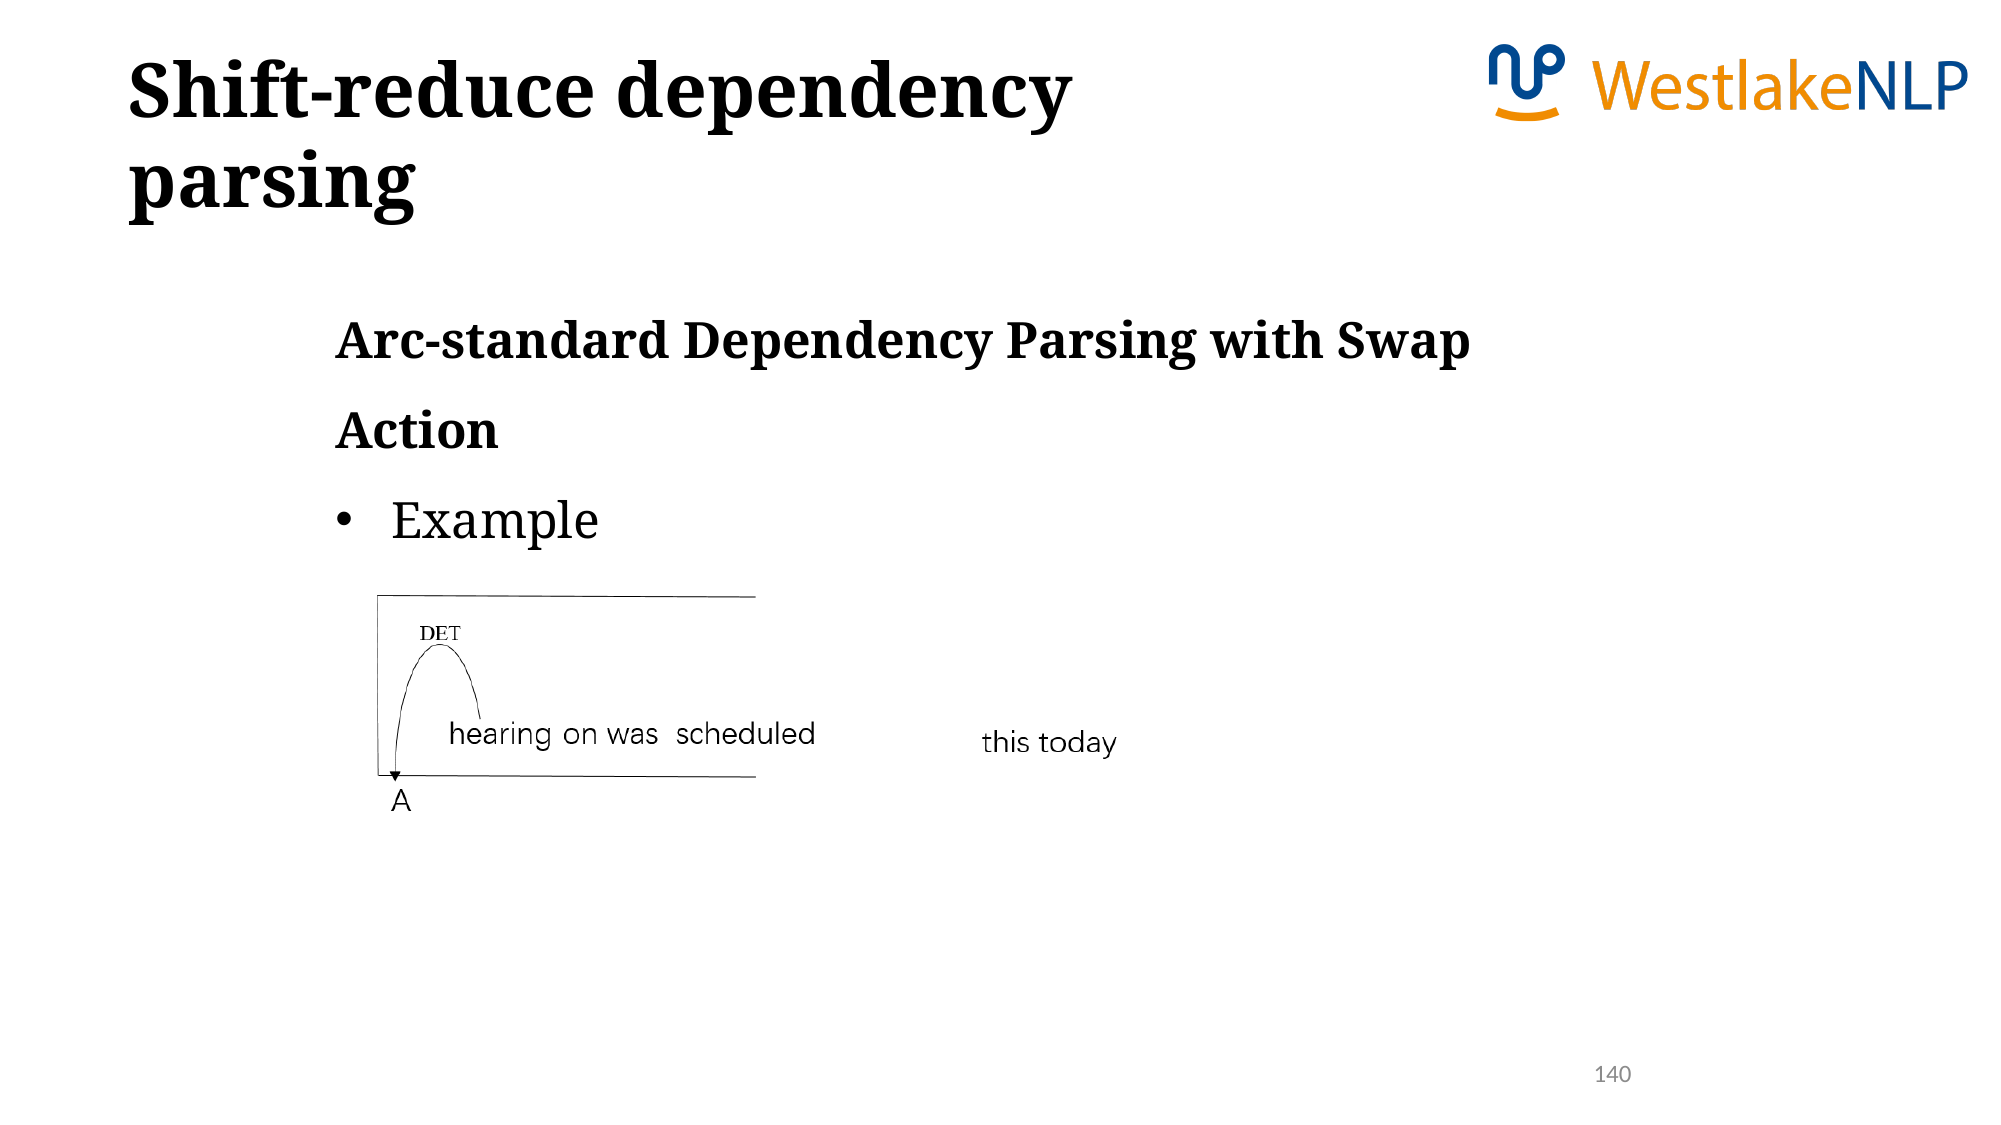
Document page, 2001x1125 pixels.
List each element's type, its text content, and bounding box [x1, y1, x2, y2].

picture [1459, 0, 2000, 170]
text_box Arc-standard Dependency Parsing with Swap Action Example Next action: SHIFT [320, 271, 1647, 647]
slide_number 140 [1309, 1045, 1647, 1103]
text_box Shift-reduce dependency parsing [114, 35, 1283, 231]
picture [336, 575, 1664, 1045]
